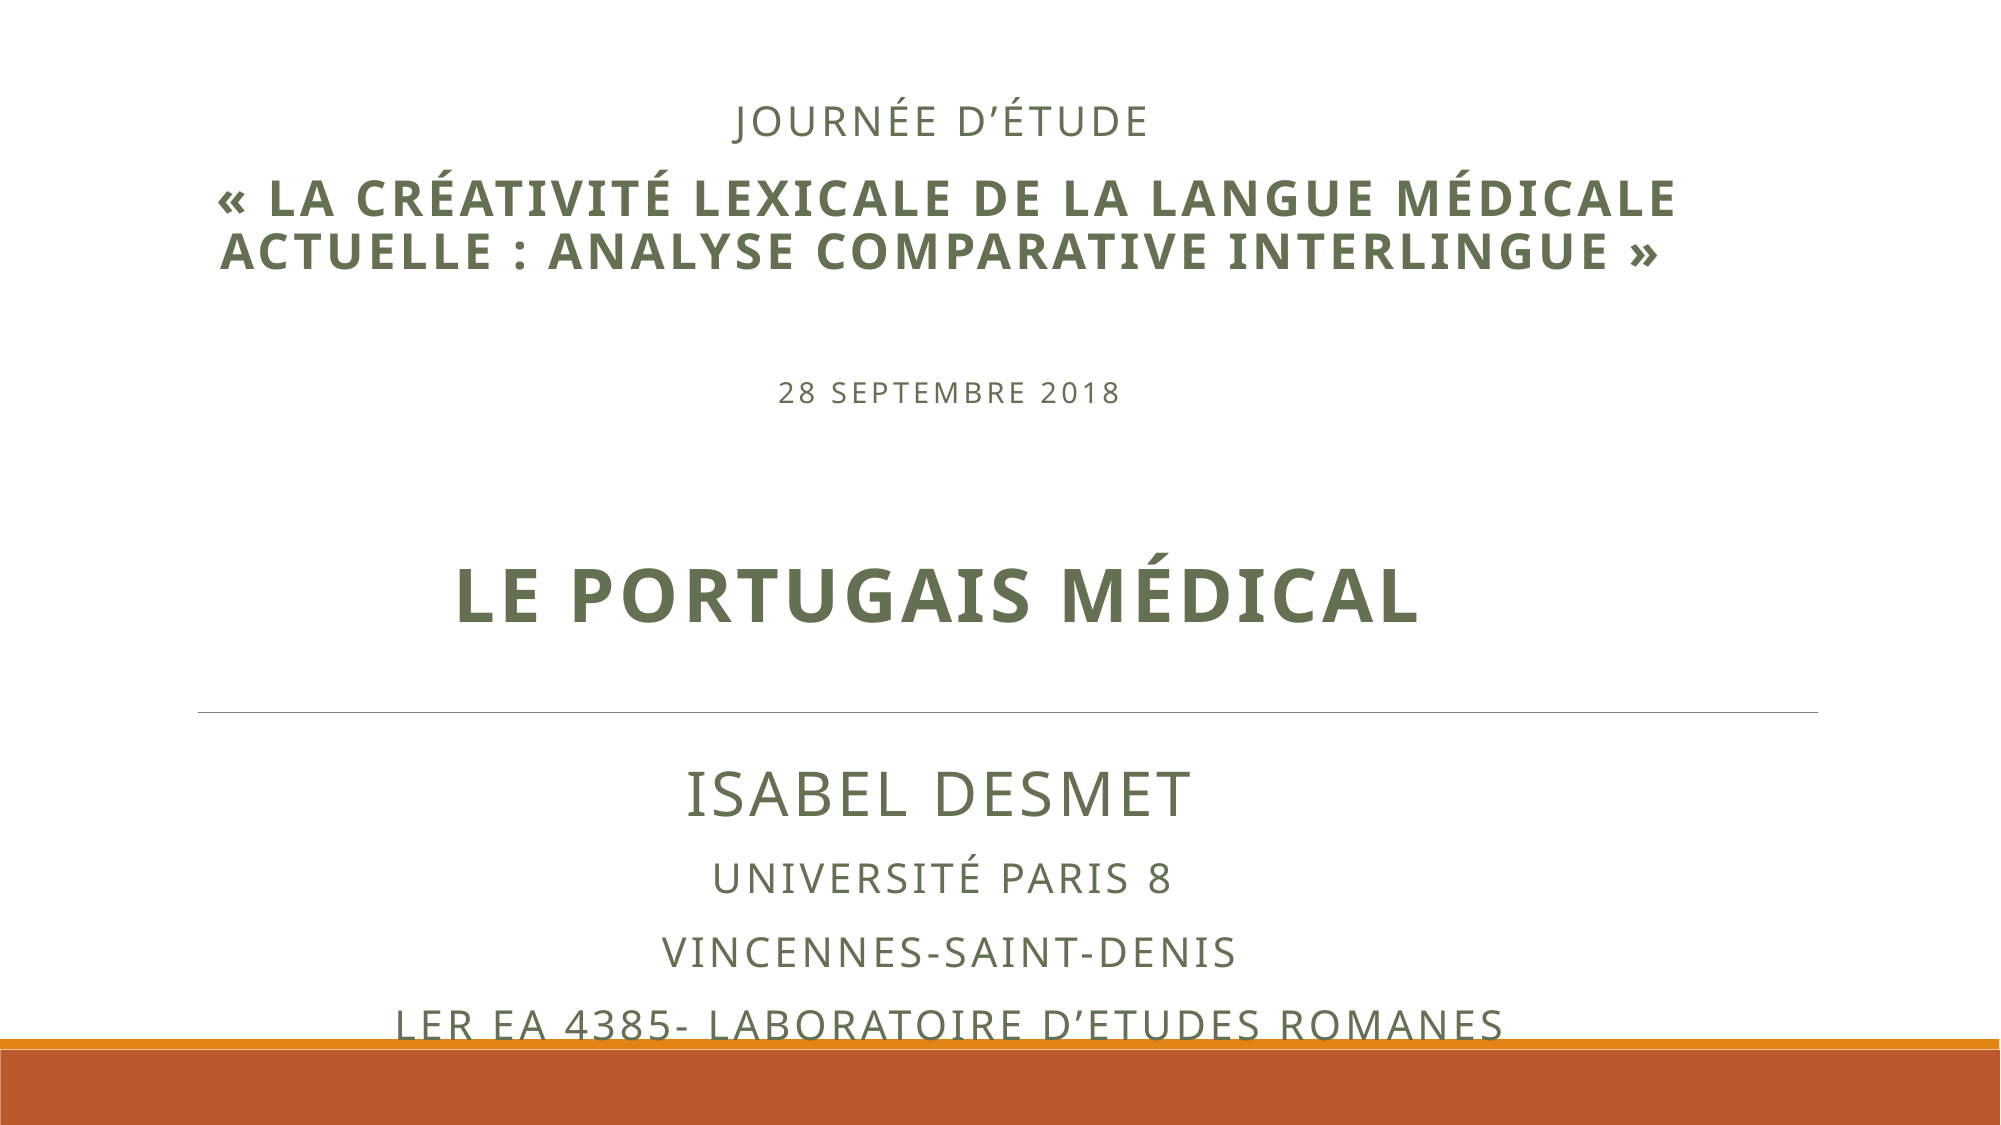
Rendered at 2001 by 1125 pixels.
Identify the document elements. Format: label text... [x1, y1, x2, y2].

subtitle Journée d’étude « La créativité lexicale de la langue médicale actuelle : Analyse comparative interlingue » 28 septembre 2018 LE Portugais médical Isabel DESMET Université PARIS 8 Vincennes-Saint-Denis Ler EA 4385- Laboratoire d’Etudes Romanes SORBONNE UNIVERSITE - Campus des Cordeliers - Amphithéâtre Bilski-Pasquier [80, 92, 1818, 1125]
